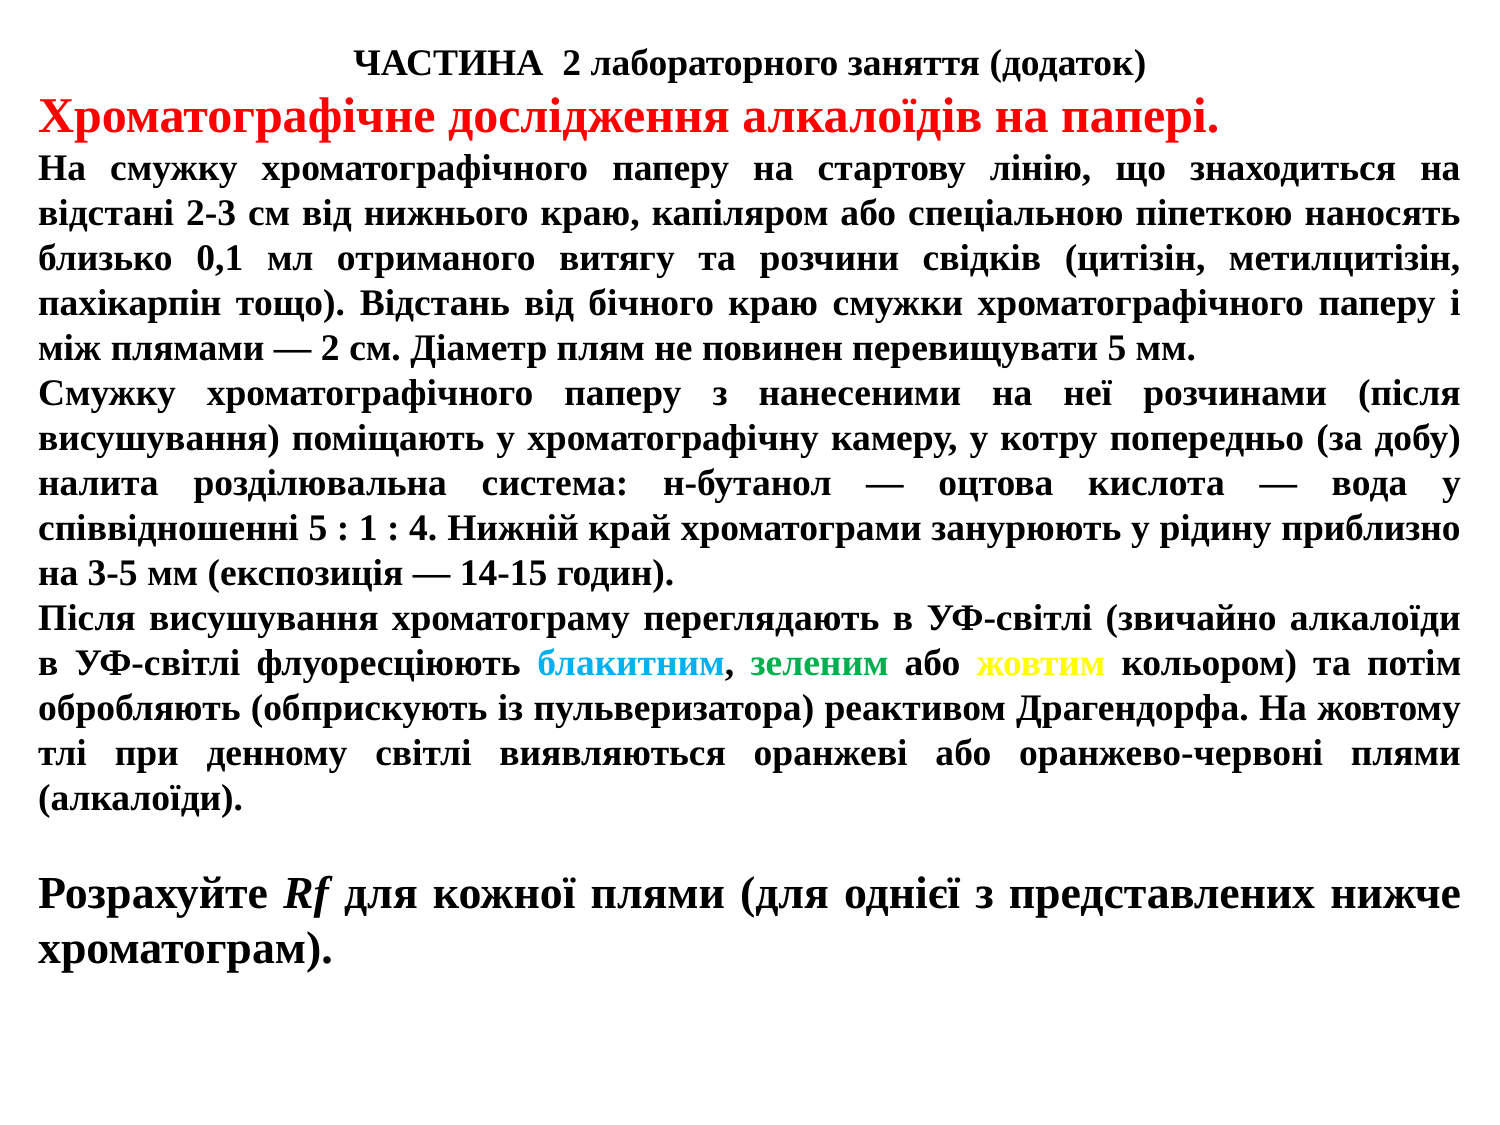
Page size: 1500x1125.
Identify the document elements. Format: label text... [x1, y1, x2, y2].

text_box ЧАСТИНА 2 лабораторного заняття (додаток) Хроматографічне дослідження алкалоїдів на папері. На смужку хроматографічного паперу на стартову лінію, що знаходиться на відстані 2-3 см від нижнього краю, капіляром або спеціальною піпеткою наносять близько 0,1 мл отриманого витягу та розчини свідків (цитізін, метилцитізін, пахікарпін тощо). Відстань від бічного краю смужки хроматографічного паперу і між плямами — 2 см. Діаметр плям не повинен перевищувати 5 мм. Смужку хроматографічного паперу з нанесеними на неї розчинами (після висушування) поміщають у хроматографічну камеру, у котру попередньо (за добу) налита розділювальна система: н-бутанол — оцтова кислота — вода у співвідношенні 5 : 1 : 4. Нижній край хроматограми занурюють у рідину приблизно на 3-5 мм (експозиція — 14-15 годин). Після висушування хроматограму переглядають в УФ-світлі (звичайно алкалоїди в УФ-світлі флуоресціюють блакитним, зеленим або жовтим кольором) та потім обробляють (обприскують із пульверизатора) реактивом Драгендорфа. На жовтому тлі при денному світлі виявляються оранжеві або оранжево-червоні плями (алкалоїди). Розрахуйте Rf для кожної плями (для однієї з представлених нижче хроматограм). [23, 30, 1477, 981]
